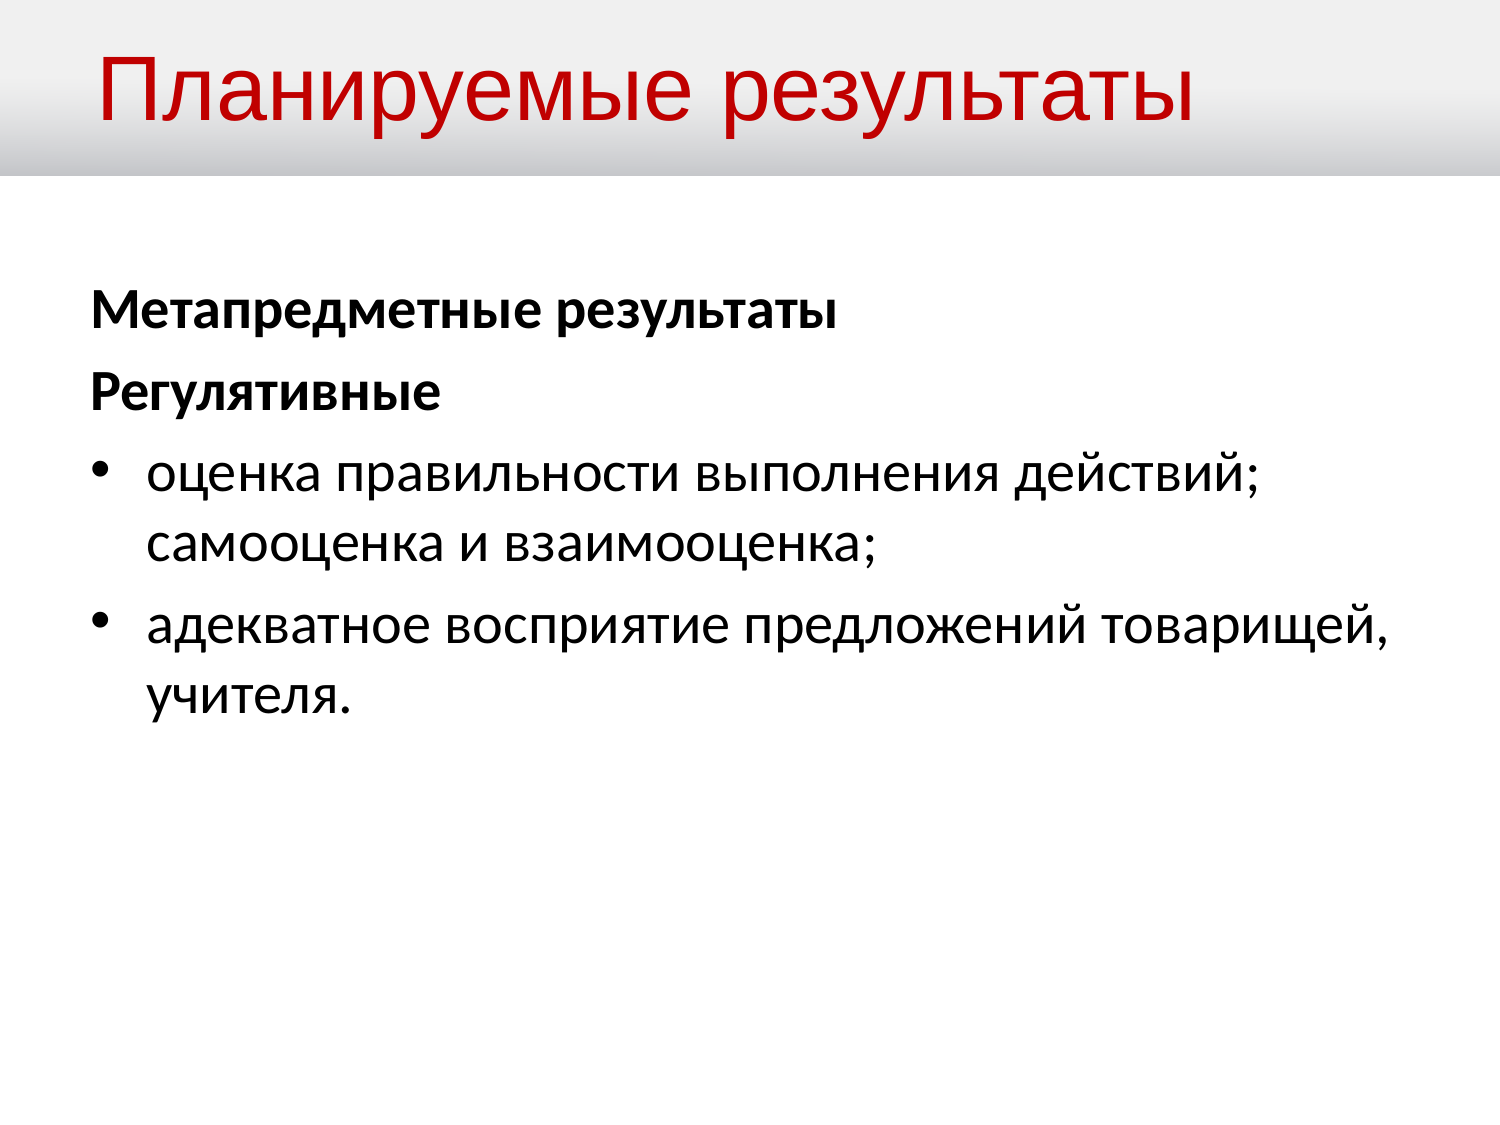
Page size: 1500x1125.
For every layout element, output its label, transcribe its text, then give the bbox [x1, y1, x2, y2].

text_box Планируемые результаты [82, 13, 1500, 154]
list Метапредметные результаты Регулятивные оценка правильности выполнения действий; самооценка и взаимооценка; адекватное восприятие предложений товарищей, учителя. [74, 262, 1426, 1006]
picture [0, 0, 1500, 1125]
